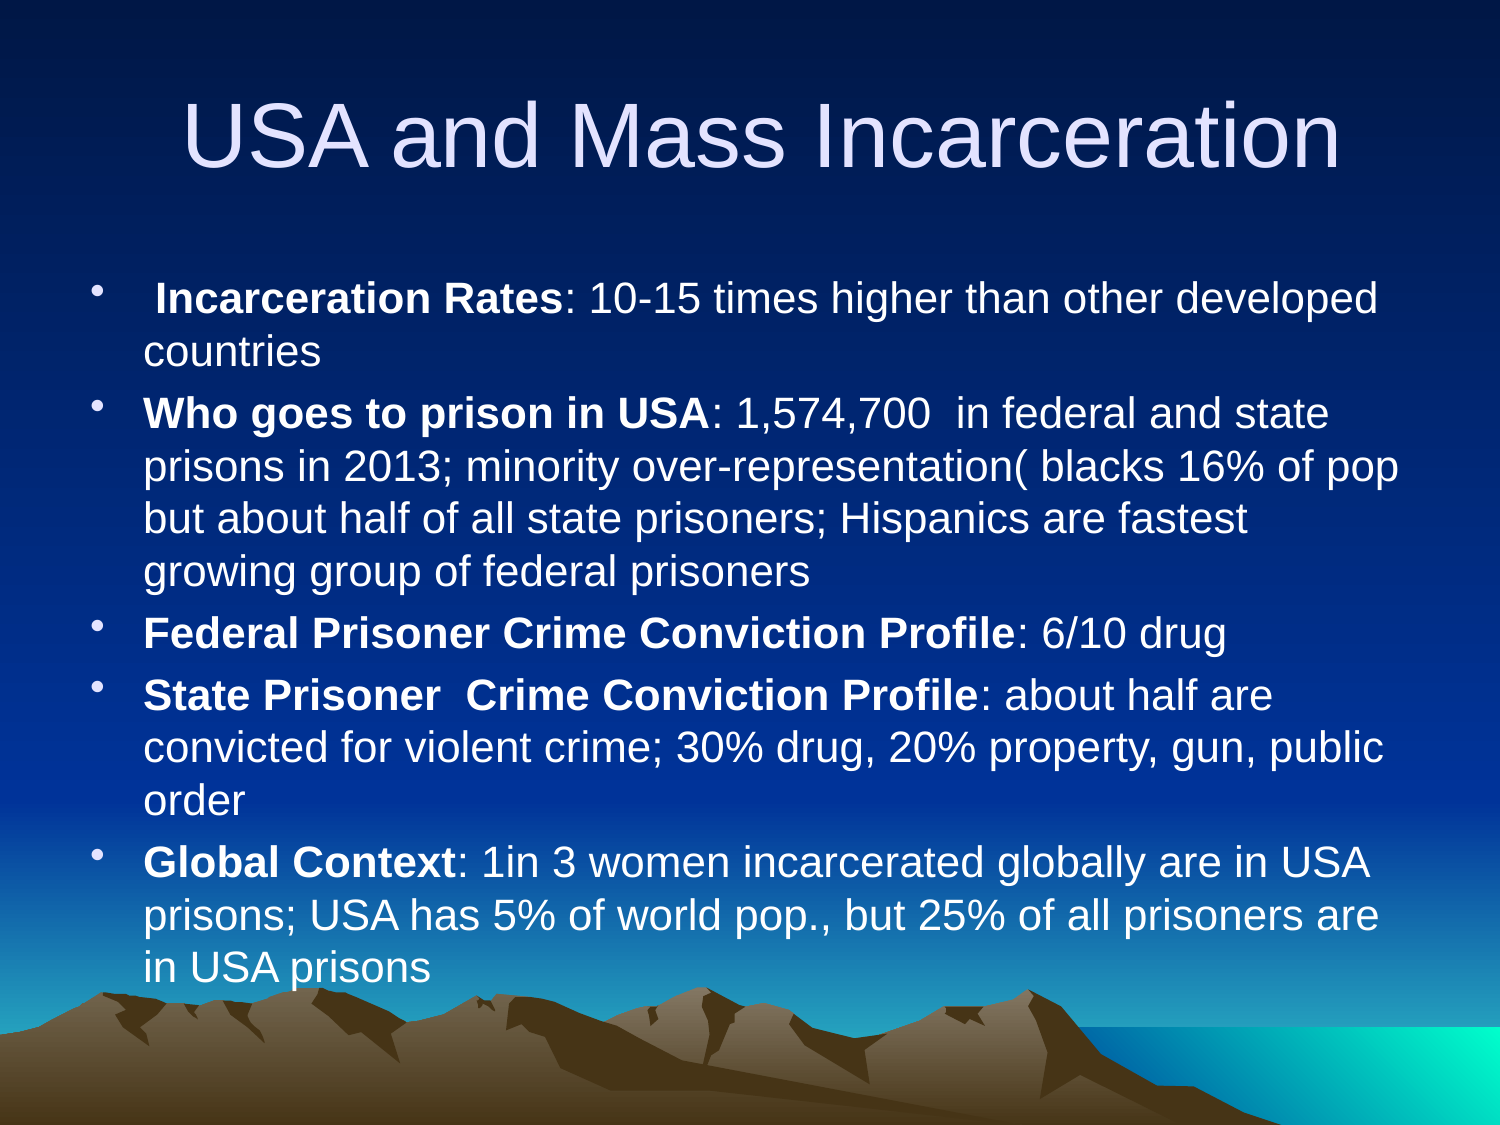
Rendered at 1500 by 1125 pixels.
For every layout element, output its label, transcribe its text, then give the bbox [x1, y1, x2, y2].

title USA and Mass Incarceration [74, 37, 1426, 226]
list Incarceration Rates: 10-15 times higher than other developed countries Who goes to prison in USA: 1,574,700 in federal and state prisons in 2013; minority over-representation( blacks 16% of pop but about half of all state prisoners; Hispanics are fastest growing group of federal prisoners Federal Prisoner Crime Conviction Profile: 6/10 drug State Prisoner Crime Conviction Profile: about half are convicted for violent crime; 30% drug, 20% property, gun, public order Global Context: 1in 3 women incarcerated globally are in USA prisons; USA has 5% of world pop., but 25% of all prisoners are in USA prisons [74, 262, 1426, 1001]
